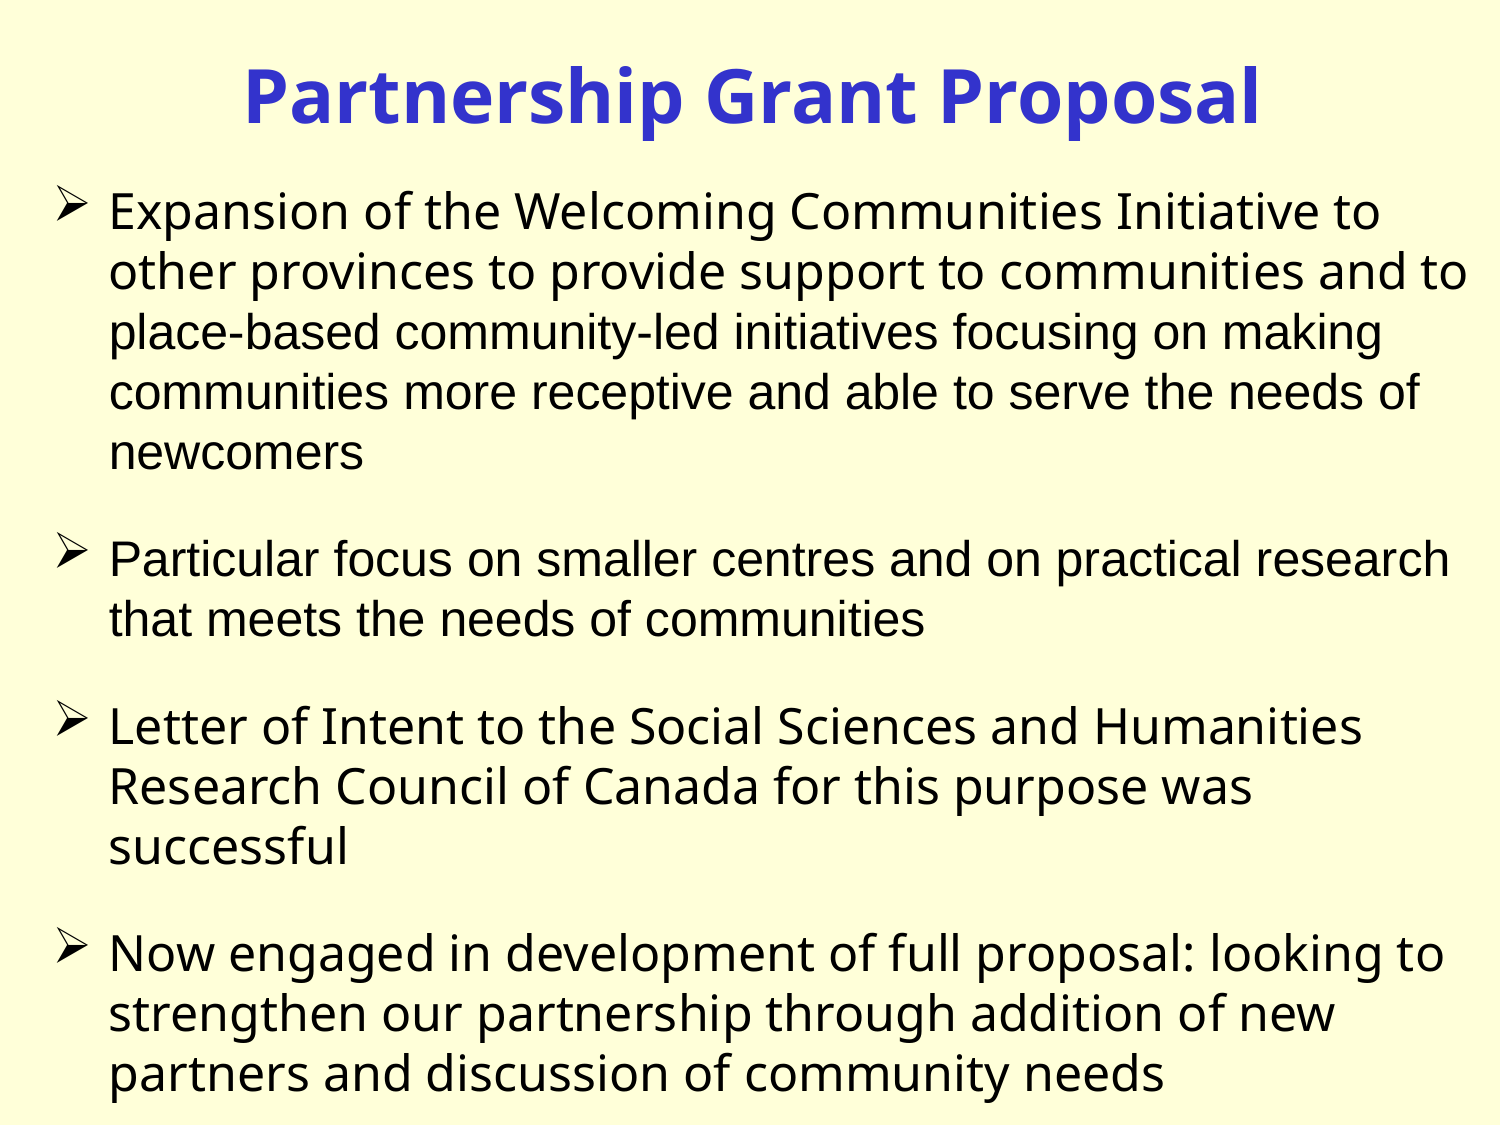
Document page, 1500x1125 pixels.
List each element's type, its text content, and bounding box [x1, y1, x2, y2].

title Partnership Grant Proposal [77, 0, 1429, 171]
list Expansion of the Welcoming Communities Initiative to other provinces to provide support to communities and to place-based community-led initiatives focusing on making communities more receptive and able to serve the needs of newcomers Particular focus on smaller centres and on practical research that meets the needs of communities Letter of Intent to the Social Sciences and Humanities Research Council of Canada for this purpose was successful Now engaged in development of full proposal: looking to strengthen our partnership through addition of new partners and discussion of community needs [37, 171, 1500, 915]
